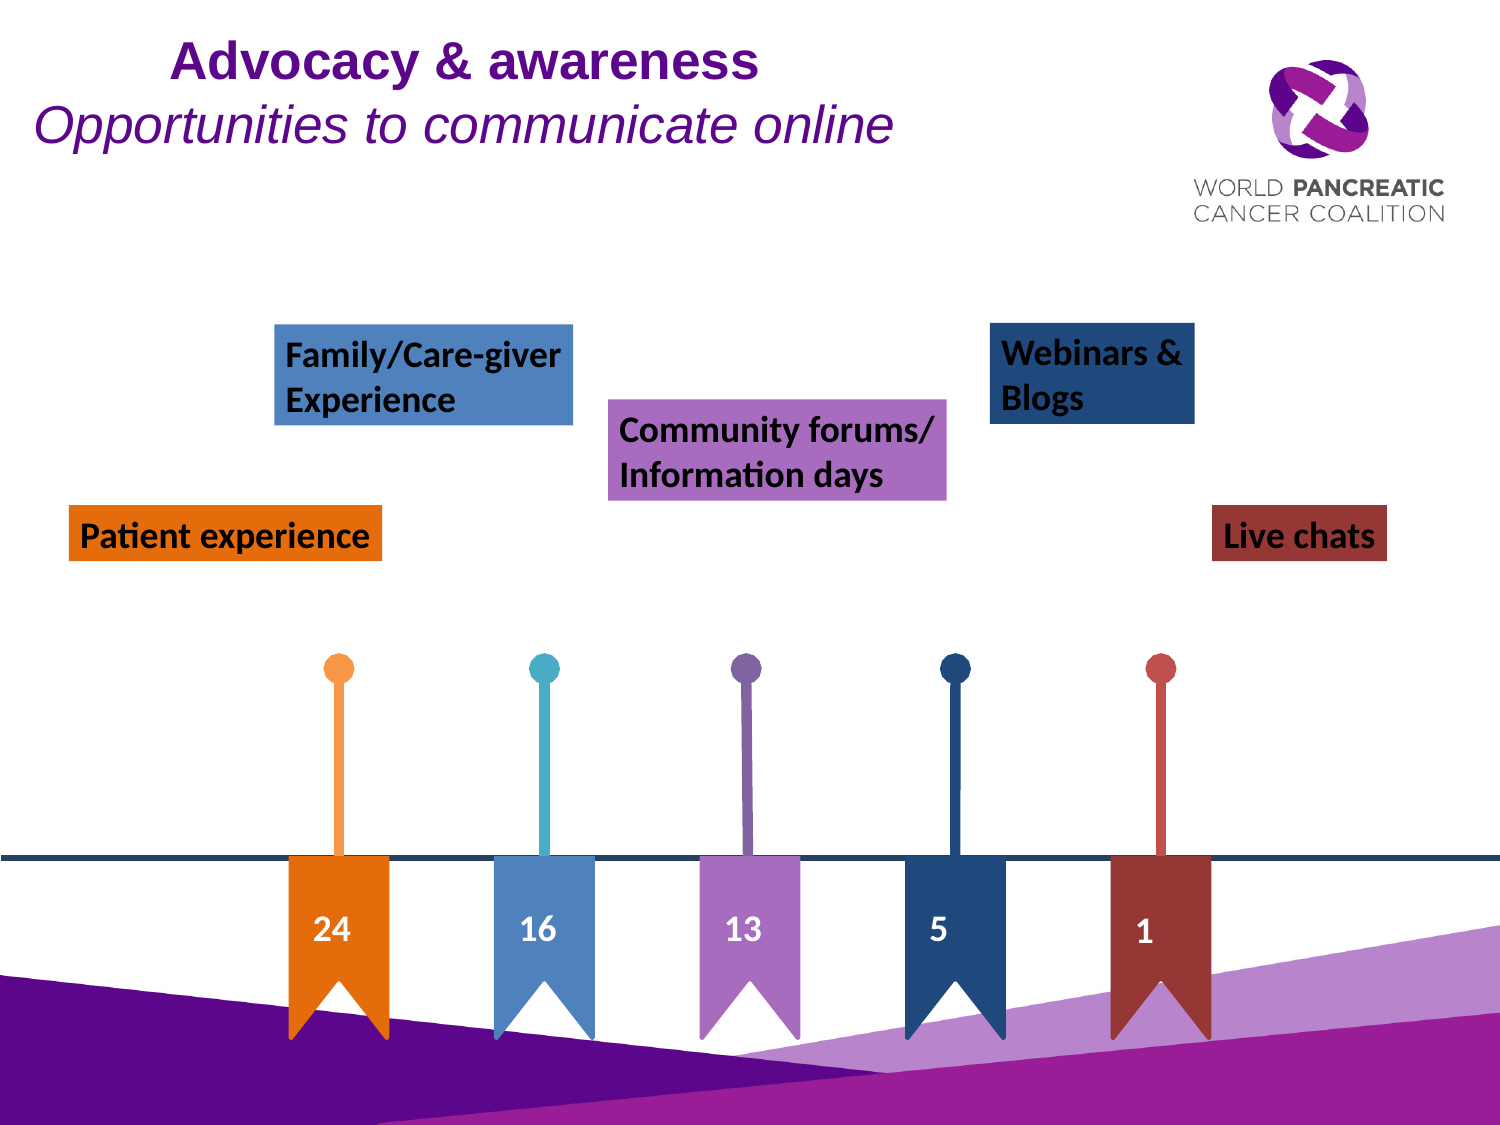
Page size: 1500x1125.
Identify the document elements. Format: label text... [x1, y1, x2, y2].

picture [0, 859, 1500, 1125]
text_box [288, 855, 390, 1041]
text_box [493, 855, 596, 1041]
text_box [699, 855, 801, 1041]
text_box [904, 855, 1007, 1041]
text_box Advocacy & awareness Opportunities to communicate online [15, 12, 915, 168]
picture [0, 0, 1500, 855]
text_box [745, 668, 750, 854]
text_box Webinars & Blogs [989, 322, 1195, 424]
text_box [1110, 855, 1212, 1041]
text_box Family/Care-giver Experience [274, 324, 574, 426]
text_box Patient experience [68, 505, 383, 562]
text_box Community forums/ Information days [608, 399, 947, 501]
text_box Live chats [1212, 505, 1387, 562]
